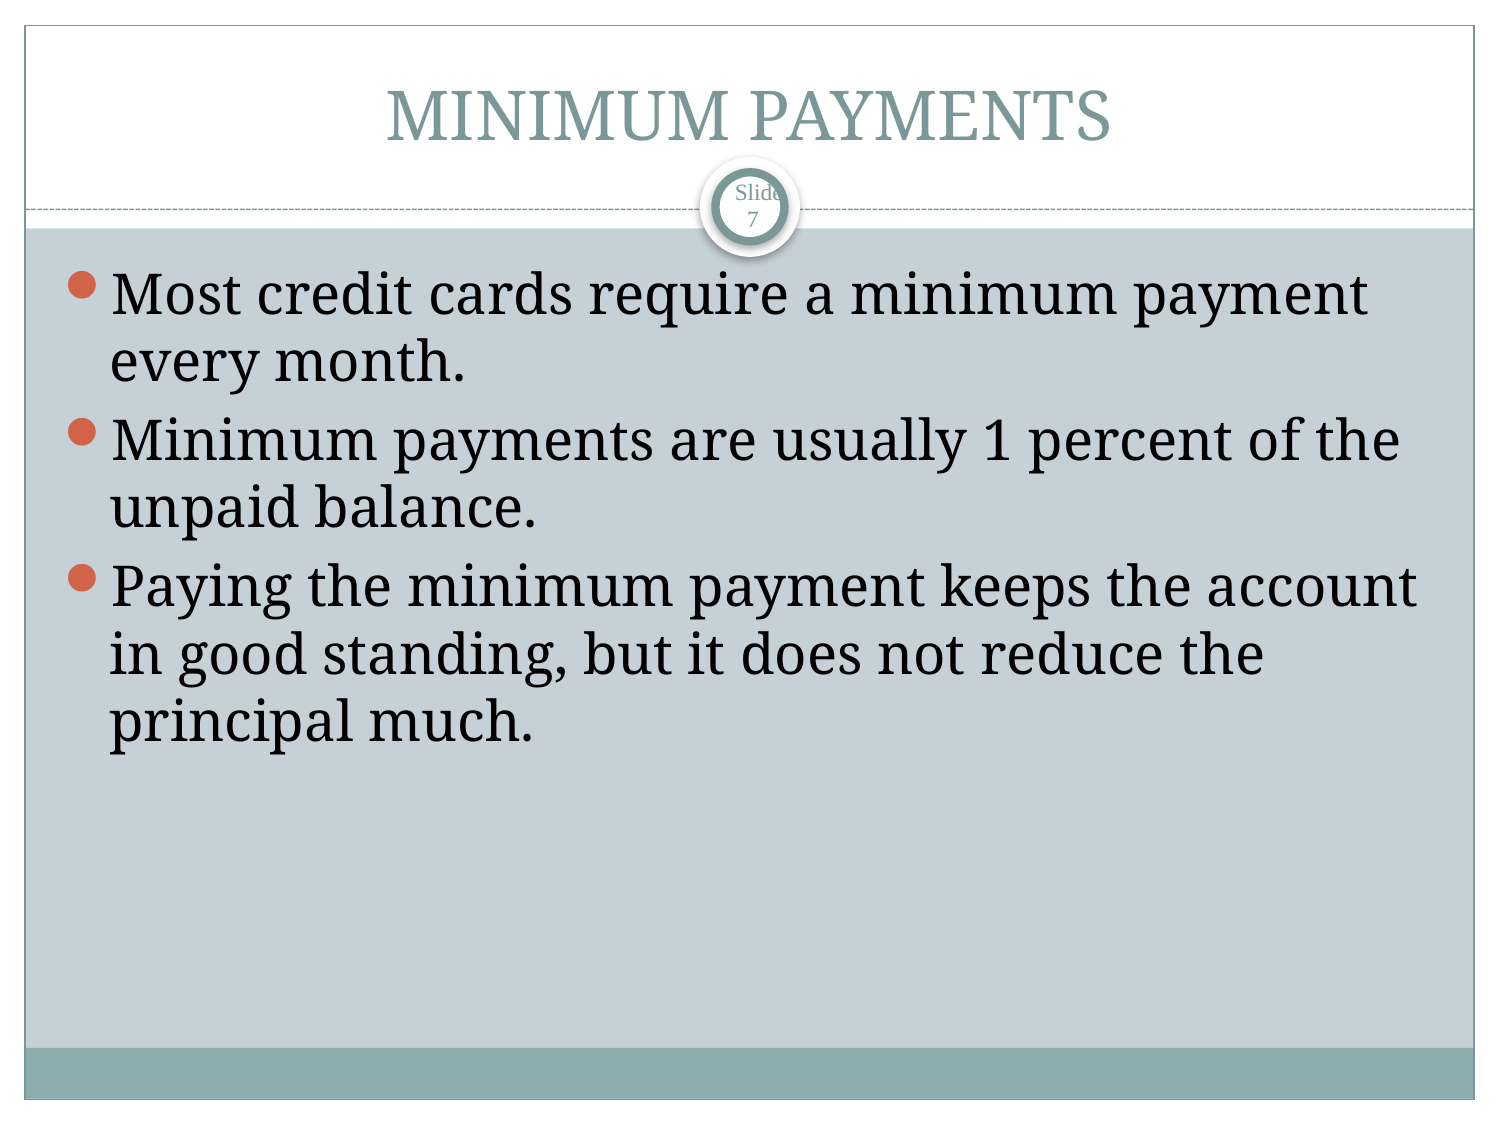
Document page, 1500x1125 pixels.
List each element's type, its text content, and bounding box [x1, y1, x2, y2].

title MINIMUM PAYMENTS [49, 37, 1450, 162]
slide_number Slide 7 [715, 168, 791, 241]
list Most credit cards require a minimum payment every month. Minimum payments are usually 1 percent of the unpaid balance. Paying the minimum payment keeps the account in good standing, but it does not reduce the principal much. [49, 250, 1445, 1001]
